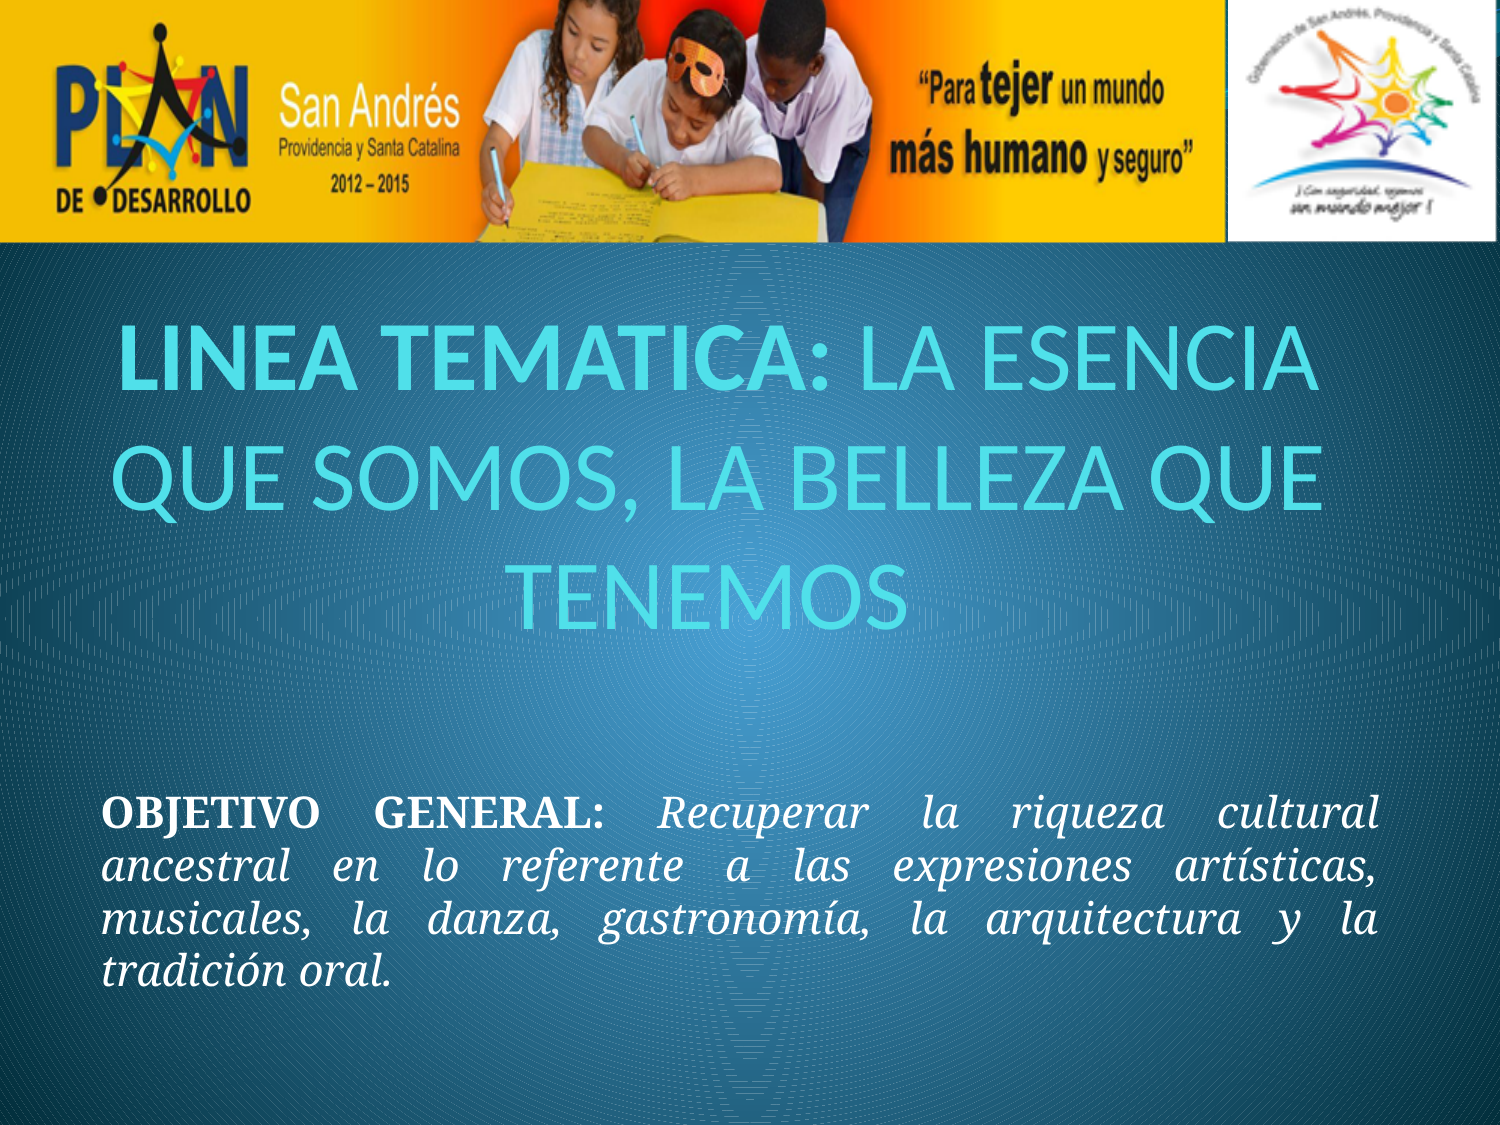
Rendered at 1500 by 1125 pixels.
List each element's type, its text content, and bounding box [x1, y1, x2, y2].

picture [0, 0, 1500, 245]
subtitle OBJETIVO GENERAL: Recuperar la riqueza cultural ancestral en lo referente a las expresiones artísticas, musicales, la danza, gastronomía, la arquitectura y la tradición oral. [100, 716, 1389, 1004]
title LINEA TEMATICA: LA ESENCIA QUE SOMOS, LA BELLEZA QUE TENEMOS [76, 290, 1365, 650]
